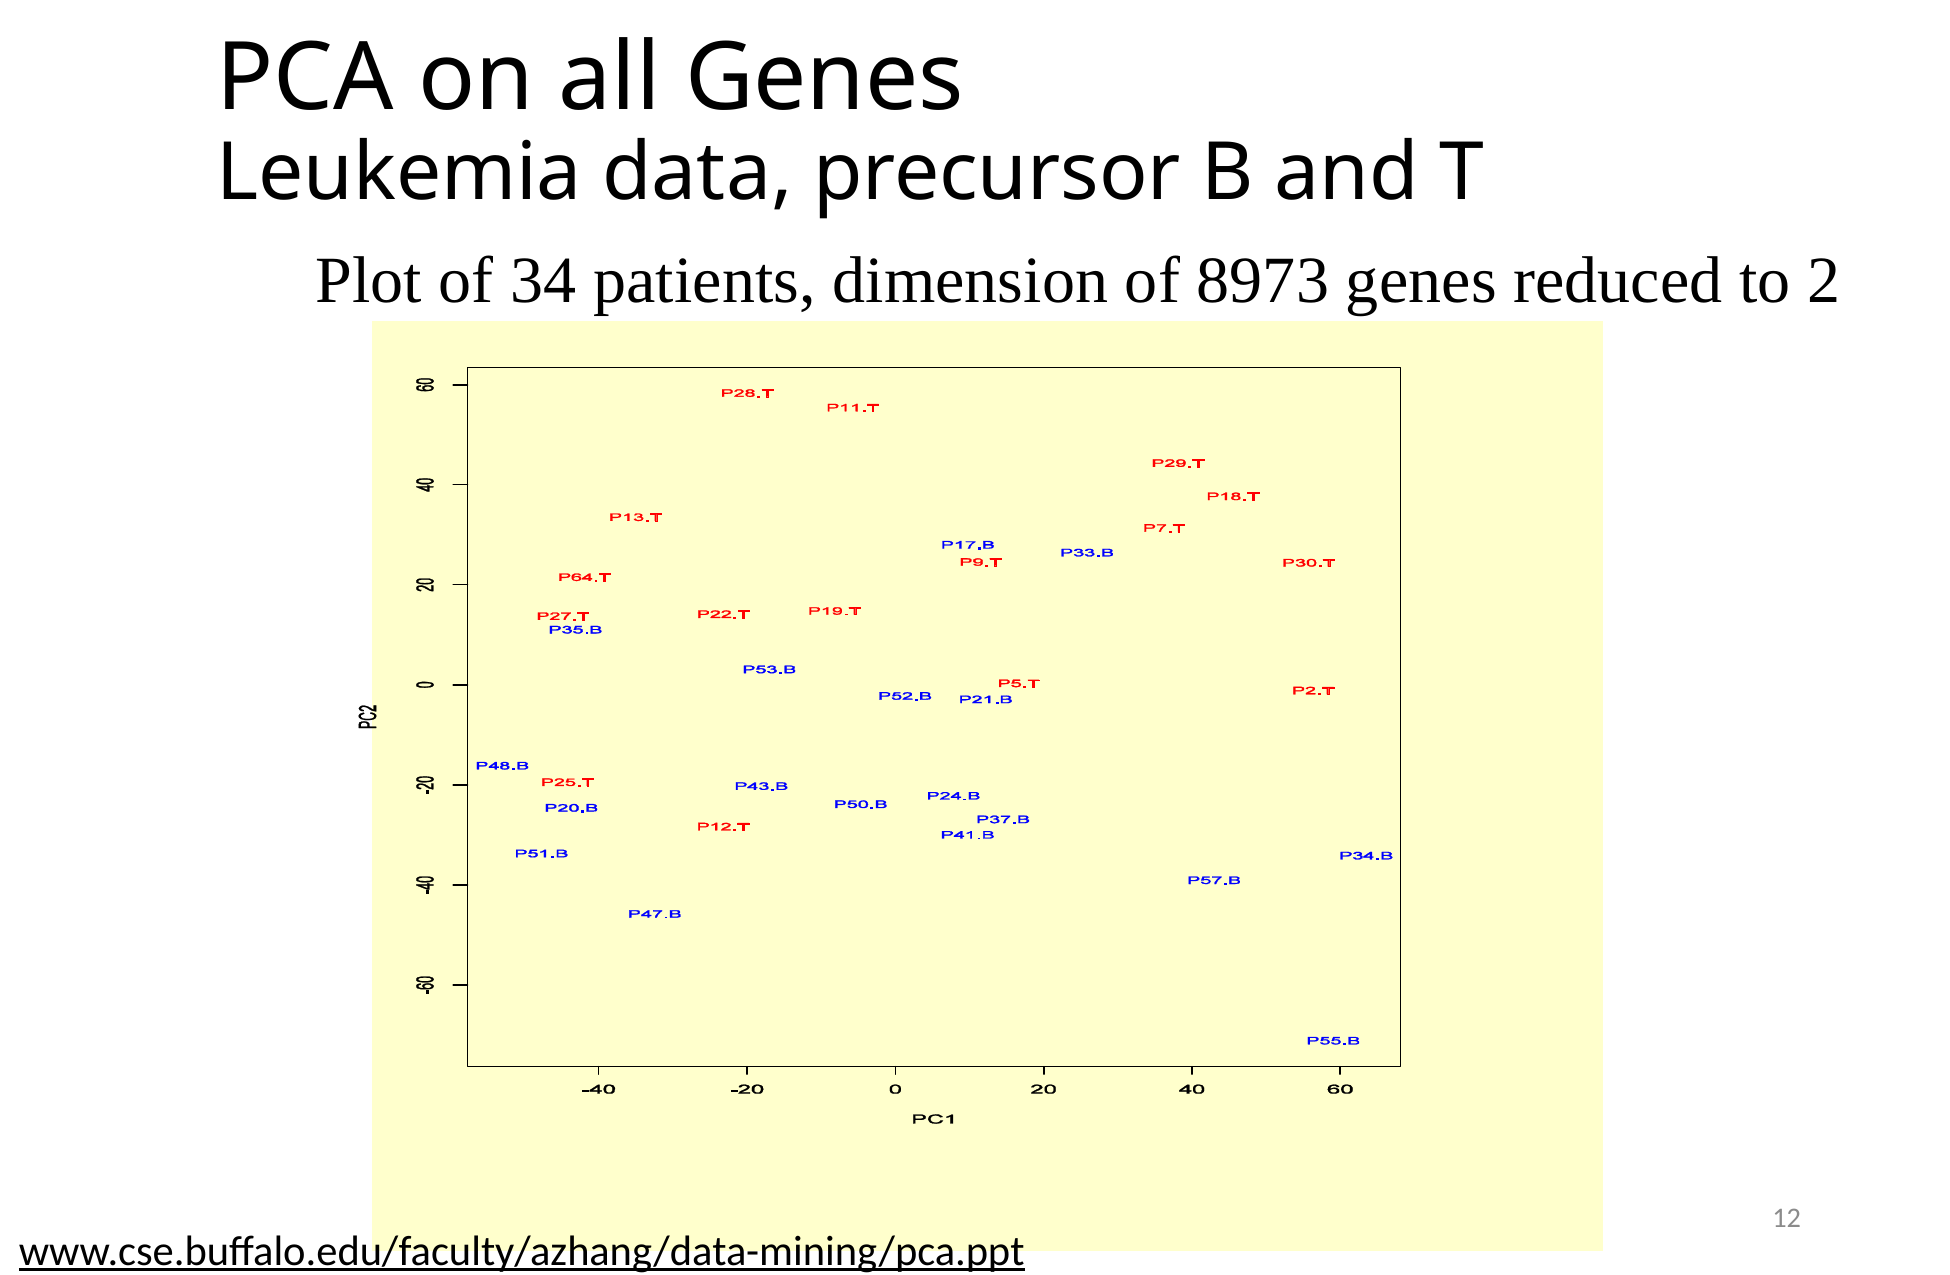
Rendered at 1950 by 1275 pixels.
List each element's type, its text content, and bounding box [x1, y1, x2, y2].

title PCA on all Genes Leukemia data, precursor B and T [201, 16, 1647, 229]
slide_number 12 [1603, 1181, 1816, 1250]
text_box www.cse.buffalo.edu/faculty/azhang/data-mining/pca.ppt [4, 1215, 1662, 1275]
text_box Plot of 34 patients, dimension of 8973 genes reduced to 2 [300, 228, 1866, 315]
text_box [350, 305, 1603, 1251]
